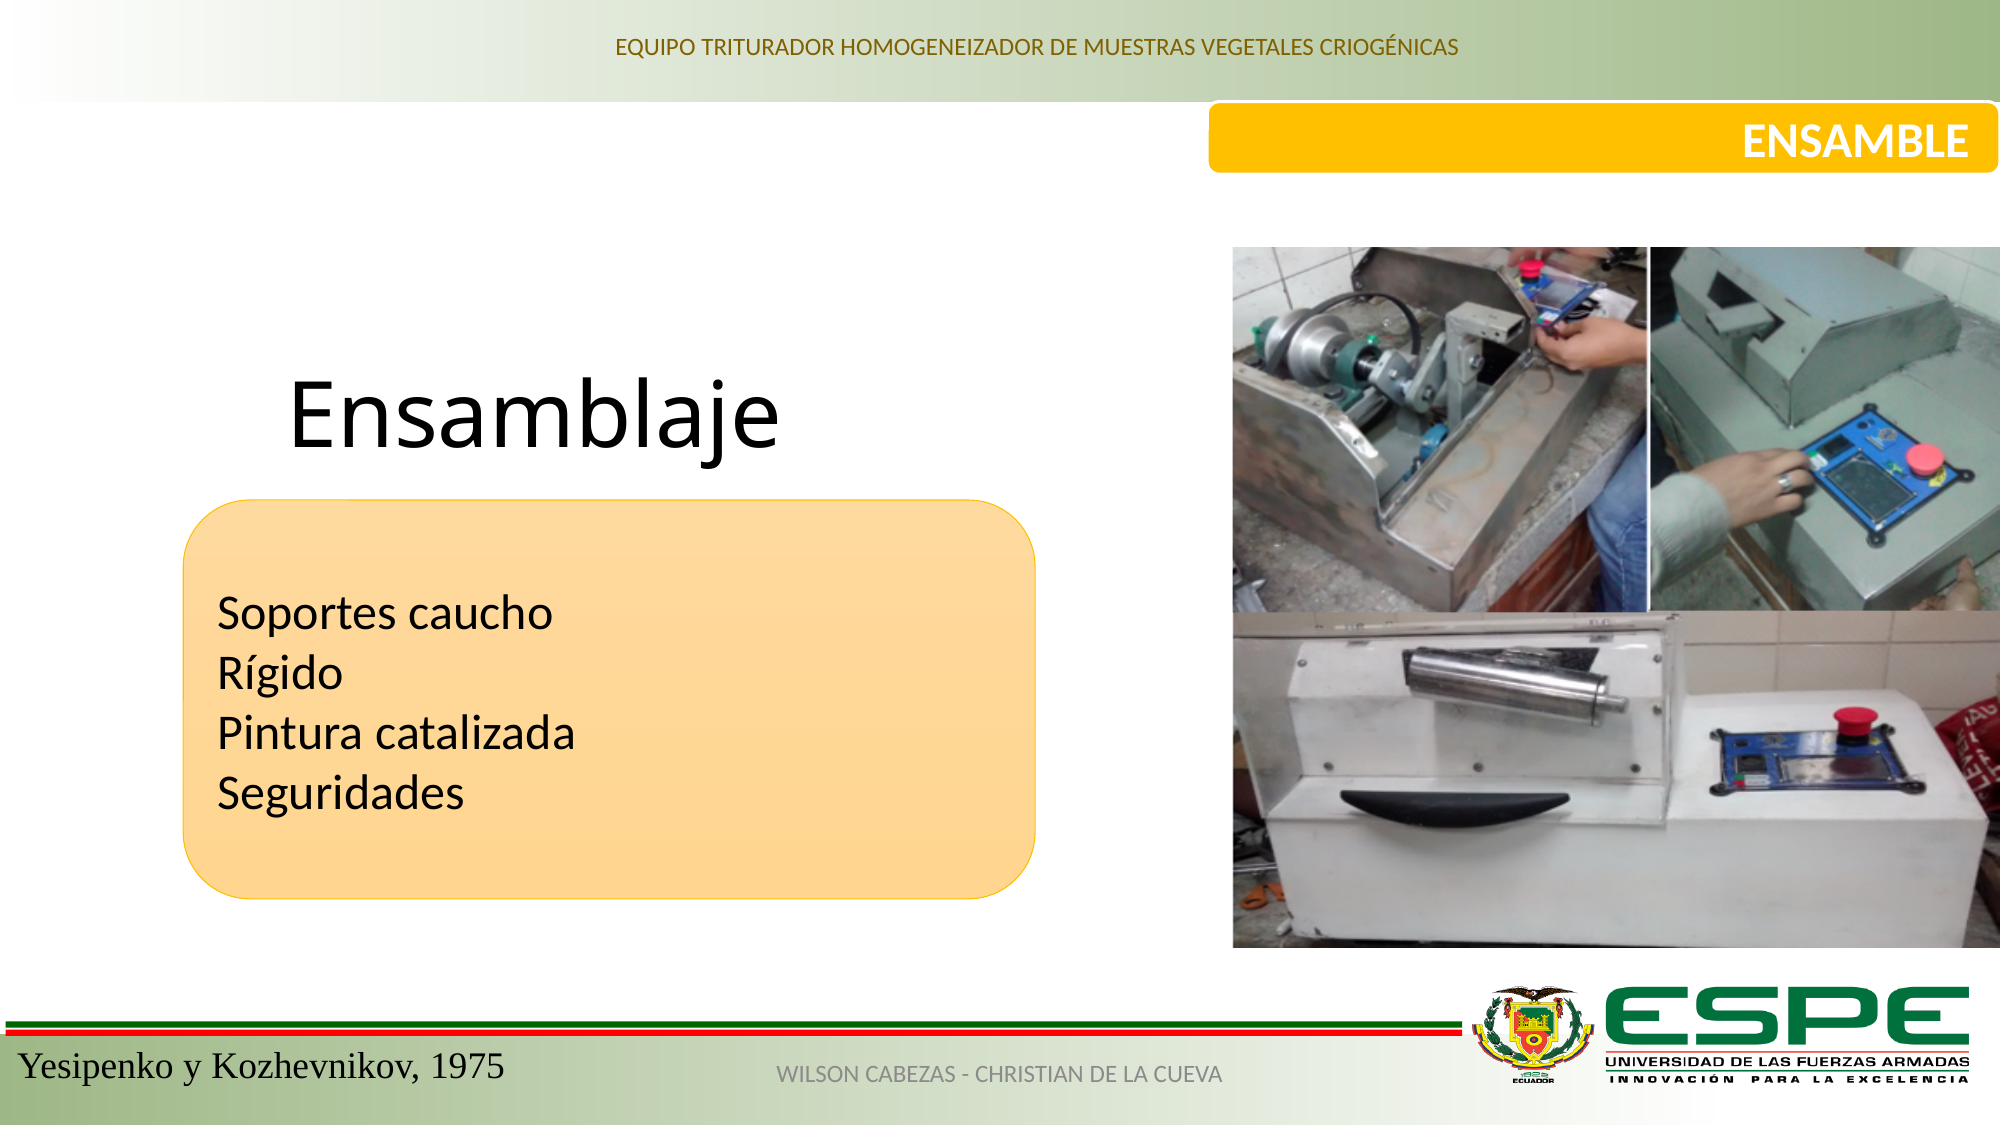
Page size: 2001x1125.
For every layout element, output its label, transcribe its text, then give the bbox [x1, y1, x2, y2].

text_box Yesipenko y Kozhevnikov, 1975 [2, 1033, 521, 1093]
text_box Soportes caucho Rígido Pintura catalizada Seguridades [182, 499, 1036, 900]
footer WILSON CABEZAS - CHRISTIAN DE LA CUEVA [662, 1042, 1338, 1103]
picture [1472, 986, 1969, 1083]
text_box ENSAMBLE [1205, 100, 2000, 176]
picture [1232, 247, 2000, 948]
text_box EQUIPO TRITURADOR HOMOGENEIZADOR DE MUESTRAS VEGETALES CRIOGÉNICAS [582, 15, 1494, 76]
title Ensamblaje [271, 308, 1232, 527]
